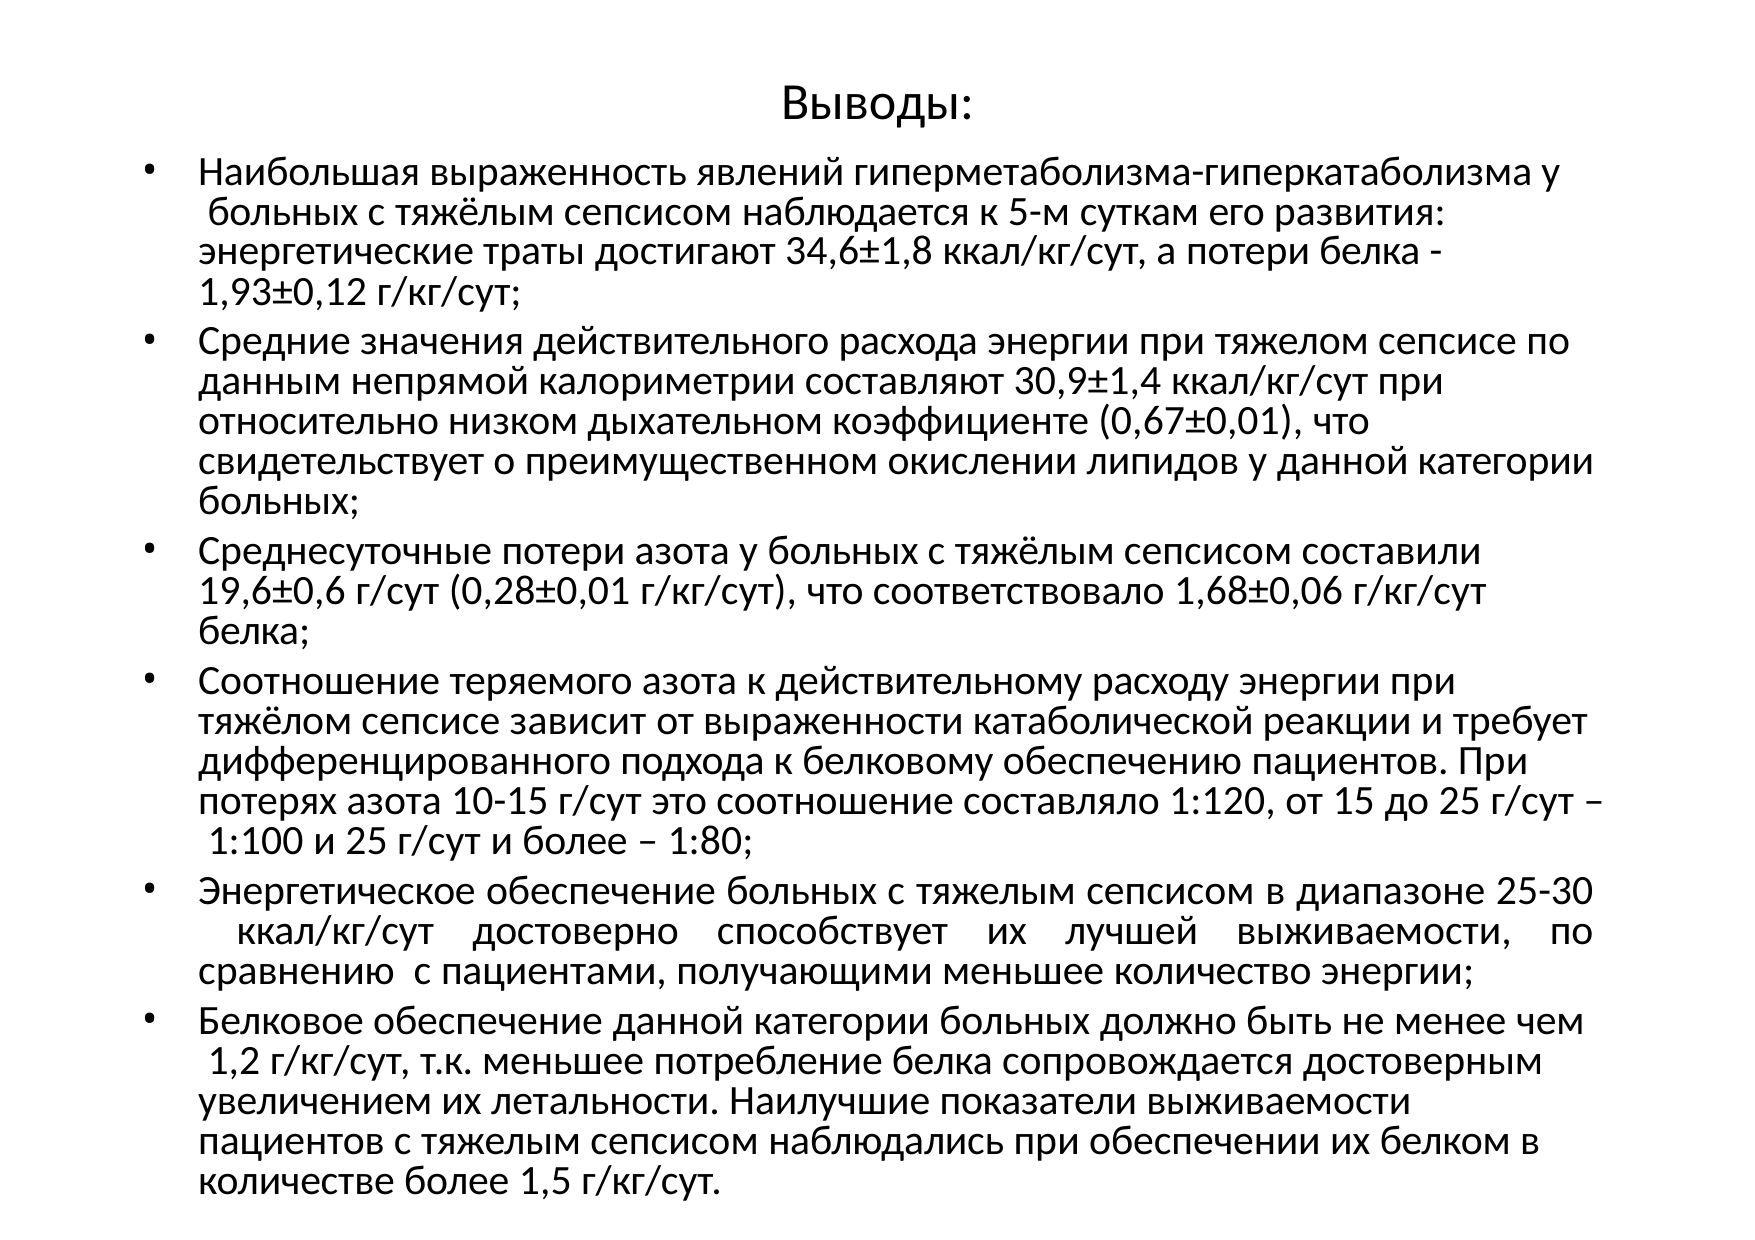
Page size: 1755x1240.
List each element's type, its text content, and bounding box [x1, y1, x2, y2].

title Выводы: [778, 65, 975, 140]
text_box Наибольшая выраженность явлений гиперметаболизма-гиперкатаболизма у больных с тяжёлым сепсисом наблюдается к 5-м суткам его развития: энергетические траты достигают 34,6±1,8 ккал/кг/сут, а потери белка - 1,93±0,12 г/кг/сут; Средние значения действительного расхода энергии при тяжелом сепсисе по данным непрямой калориметрии составляют 30,9±1,4 ккал/кг/сут при относительно низком дыхательном коэффициенте (0,67±0,01), что свидетельствует о преимущественном окислении липидов у данной категории больных; Среднесуточные потери азота у больных с тяжёлым сепсисом составили 19,6±0,6 г/сут (0,28±0,01 г/кг/сут), что соответствовало 1,68±0,06 г/кг/сут белка; Соотношение теряемого азота к действительному расходу энергии при тяжёлом сепсисе зависит от выраженности катаболической реакции и требует дифференцированного подхода к белковому обеспечению пациентов. При потерях азота 10-15 г/сут это соотношение составляло 1:120, от 15 до 25 г/сут – 1:100 и 25 г/сут и более – 1:80; Энергетическое обеспечение больных с тяжелым сепсисом в диапазоне 25-30 ккал/кг/сут достоверно способствует их лучшей выживаемости, по сравнению с пациентами, получающими меньшее количество энергии; Белковое обеспечение данной категории больных должно быть не менее чем 1,2 г/кг/сут, т.к. меньшее потребление белка сопровождается достоверным увеличением их летальности. Наилучшие показатели выживаемости пациентов с тяжелым сепсисом наблюдались при обеспечении их белком в количестве более 1,5 г/кг/сут. [139, 140, 1607, 1203]
